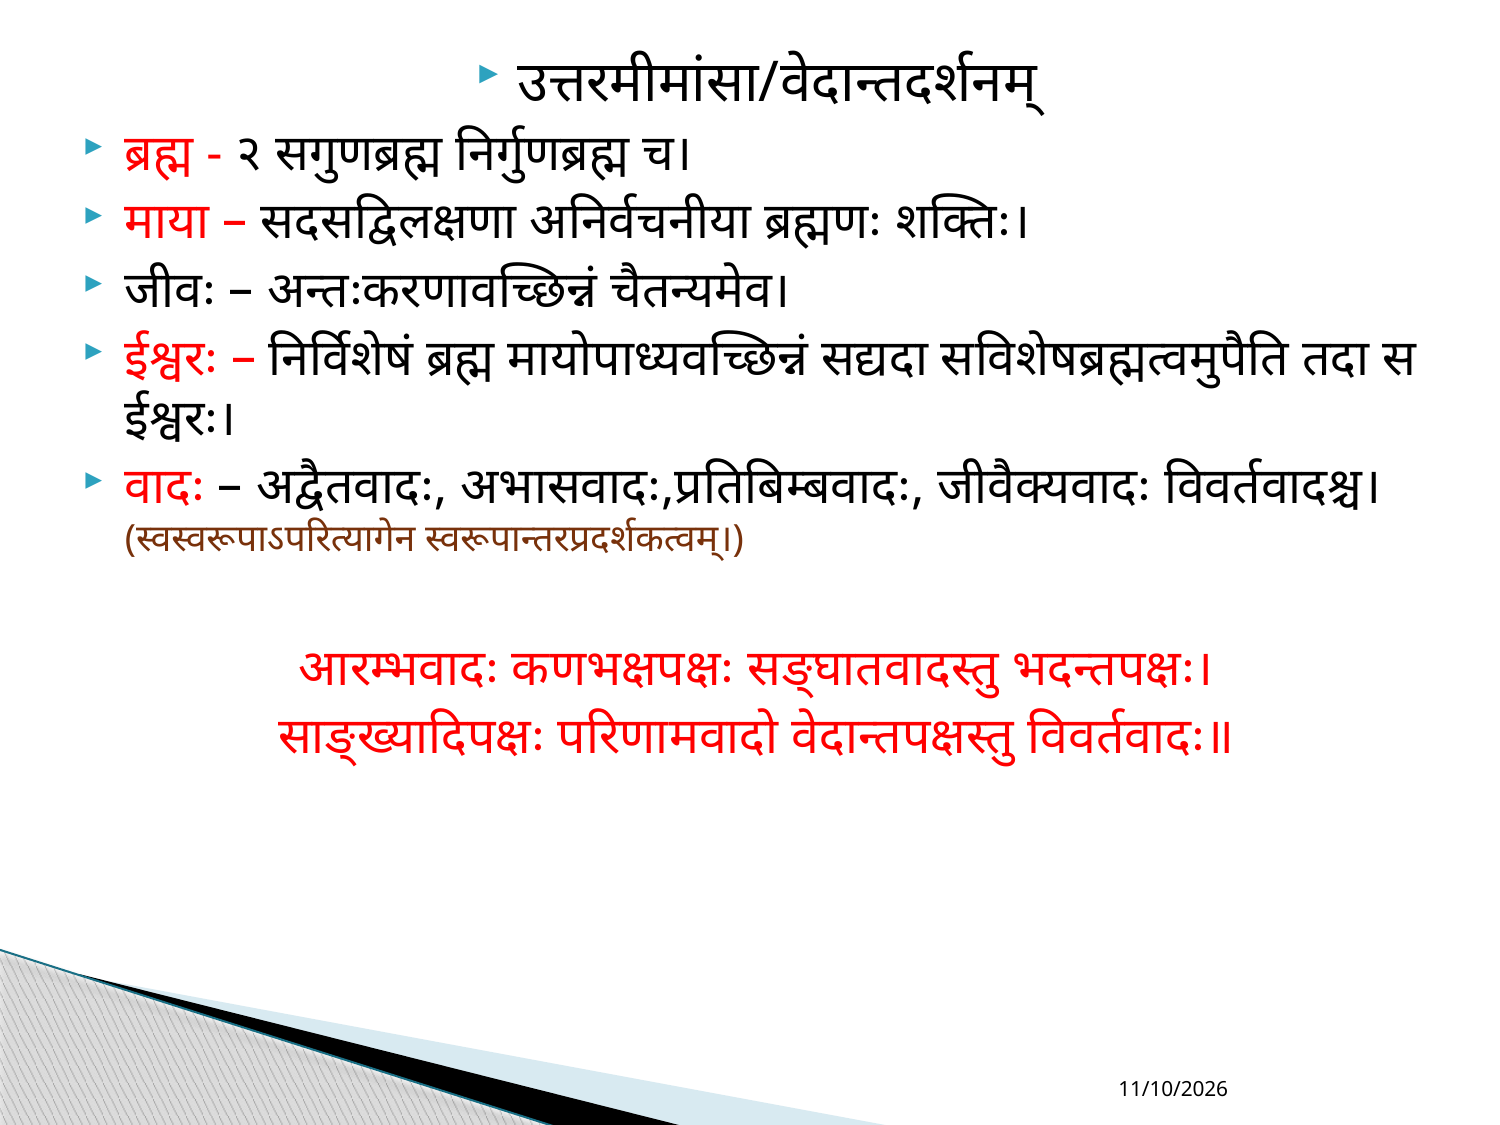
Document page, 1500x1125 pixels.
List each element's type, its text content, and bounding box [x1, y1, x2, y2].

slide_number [1103, 1051, 1419, 1112]
list उत्तरमीमांसा/वेदान्तदर्शनम् ब्रह्म - २ सगुणब्रह्म निर्गुणब्रह्म च। माया – सदसद्विलक्षणा अनिर्वचनीया ब्रह्मणः शक्तिः। जीवः – अन्तःकरणावच्छिन्नं चैतन्यमेव। ईश्वरः – निर्विशेषं ब्रह्म मायोपाध्यवच्छिन्नं सद्यदा सविशेषब्रह्मत्वमुपैति तदा स ईश्वरः। वादः – अद्वैतवादः, अभासवादः,प्रतिबिम्बवादः, जीवैक्यवादः विवर्तवादश्च।(स्वस्वरूपाऽपरित्यागेन स्वरूपान्तरप्रदर्शकत्वम्।) आरम्भवादः कणभक्षपक्षः सङ्घातवादस्तु भदन्तपक्षः। साङ्ख्यादिपक्षः परिणामवादो वेदान्तपक्षस्तु विवर्तवादः॥ [50, 37, 1445, 1088]
